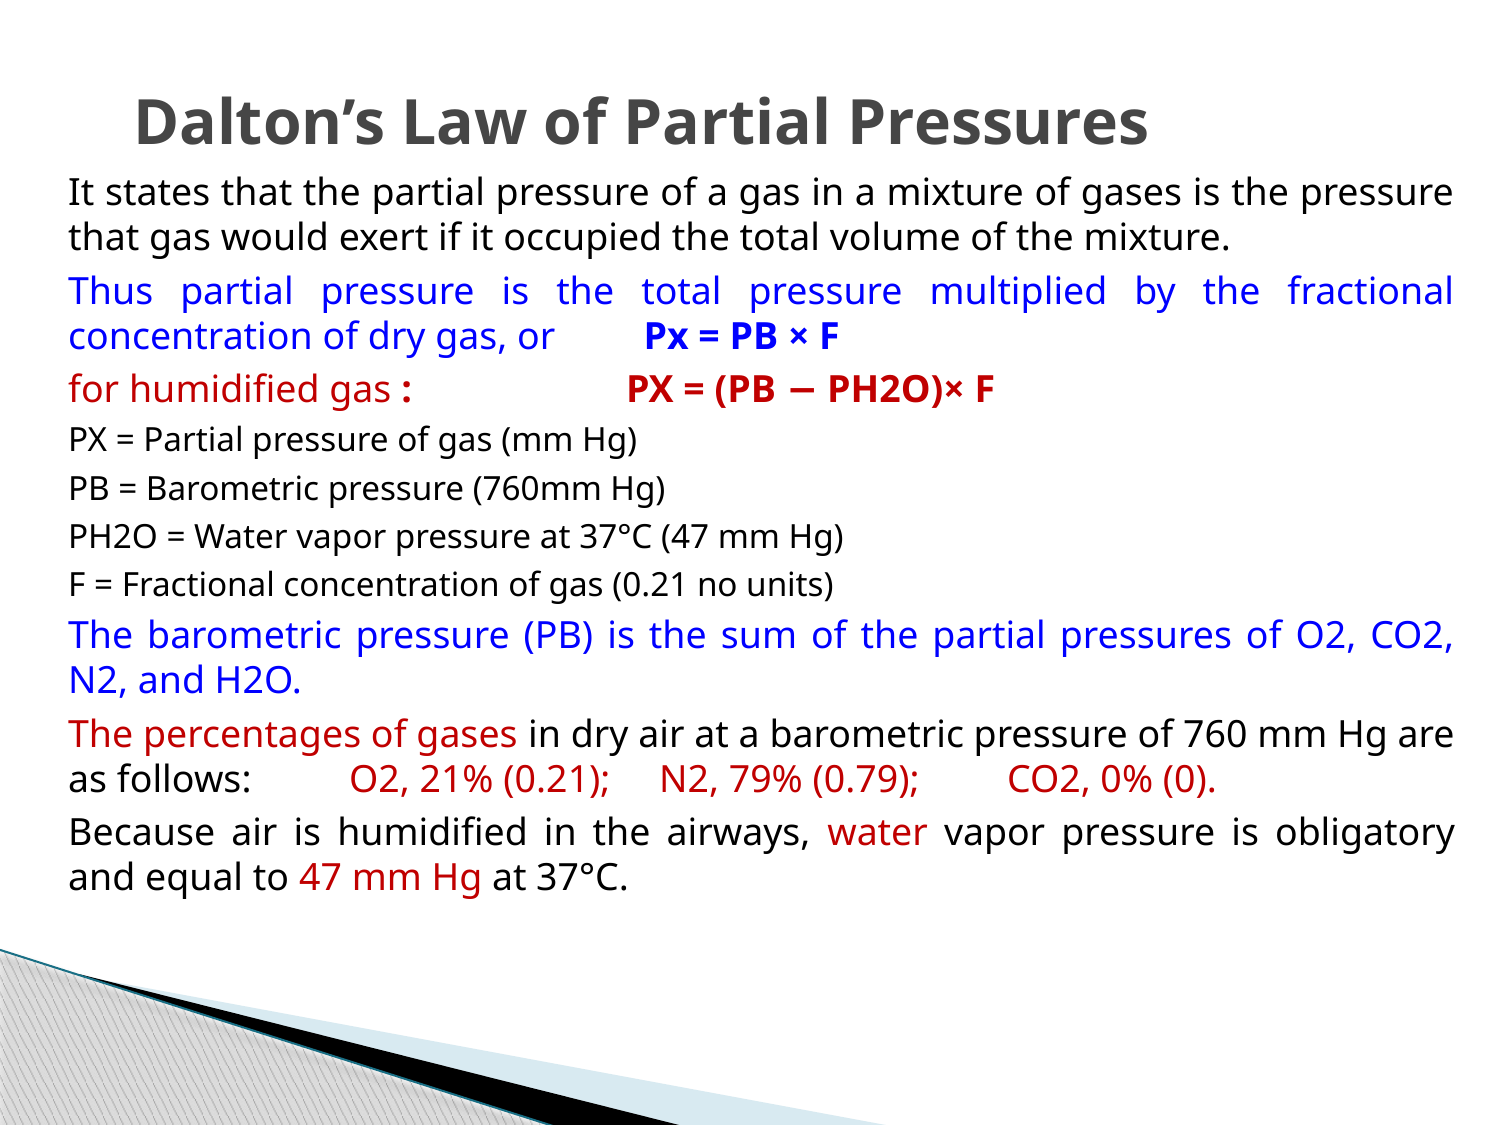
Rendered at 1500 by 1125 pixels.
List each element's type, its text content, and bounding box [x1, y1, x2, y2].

title Dalton’s Law of Partial Pressures [118, 42, 1244, 160]
list It states that the partial pressure of a gas in a mixture of gases is the pressure that gas would exert if it occupied the total volume of the mixture. Thus partial pressure is the total pressure multiplied by the fractional concentration of dry gas, or Px = PB × F for humidified gas : PX = (PB − PH2O)× F PX = Partial pressure of gas (mm Hg) PB = Barometric pressure (760mm Hg) PH2O = Water vapor pressure at 37°C (47 mm Hg) F = Fractional concentration of gas (0.21 no units) The barometric pressure (PB) is the sum of the partial pressures of O2, CO2, N2, and H2O. The percentages of gases in dry air at a barometric pressure of 760 mm Hg are as follows: O2, 21% (0.21); N2, 79% (0.79); CO2, 0% (0). Because air is humidified in the airways, water vapor pressure is obligatory and equal to 47 mm Hg at 37°C. [53, 160, 1471, 1059]
